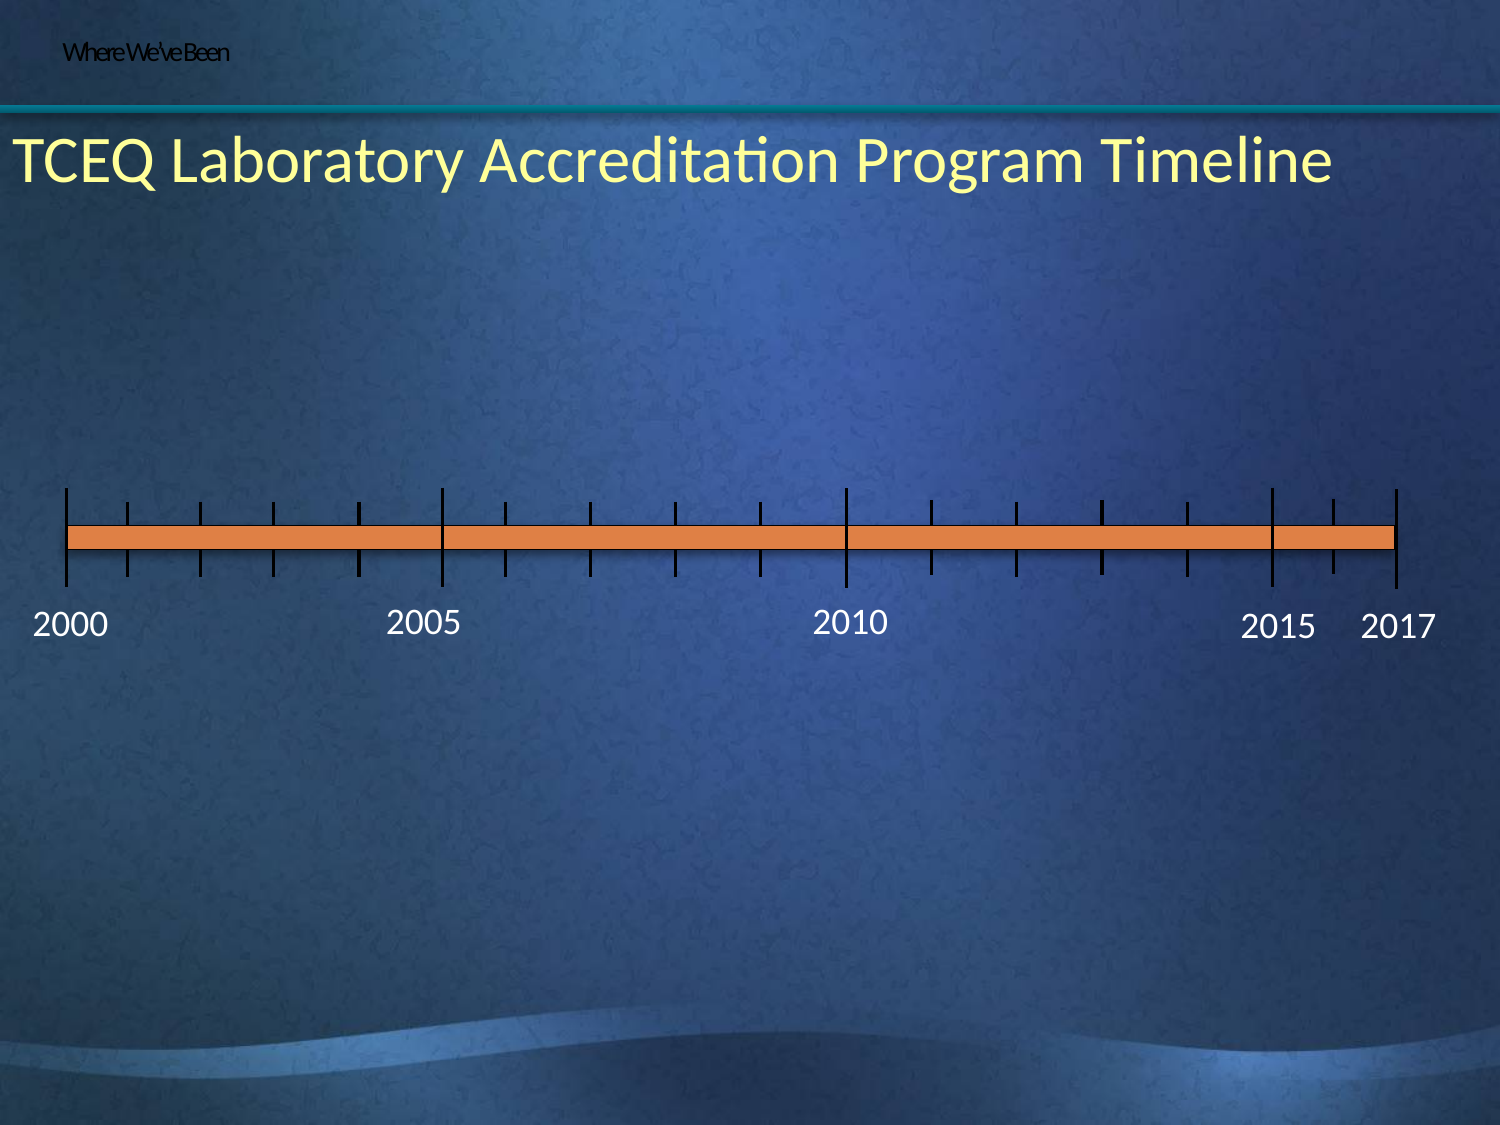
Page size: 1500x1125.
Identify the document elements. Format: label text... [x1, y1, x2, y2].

text_box [0, 104, 1500, 113]
picture [0, 0, 1500, 104]
list TCEQ Laboratory Accreditation Program Timeline [12, 125, 1388, 200]
picture [0, 113, 1500, 1125]
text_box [17, 487, 1456, 655]
title Where We’ve Been [62, 37, 1438, 103]
